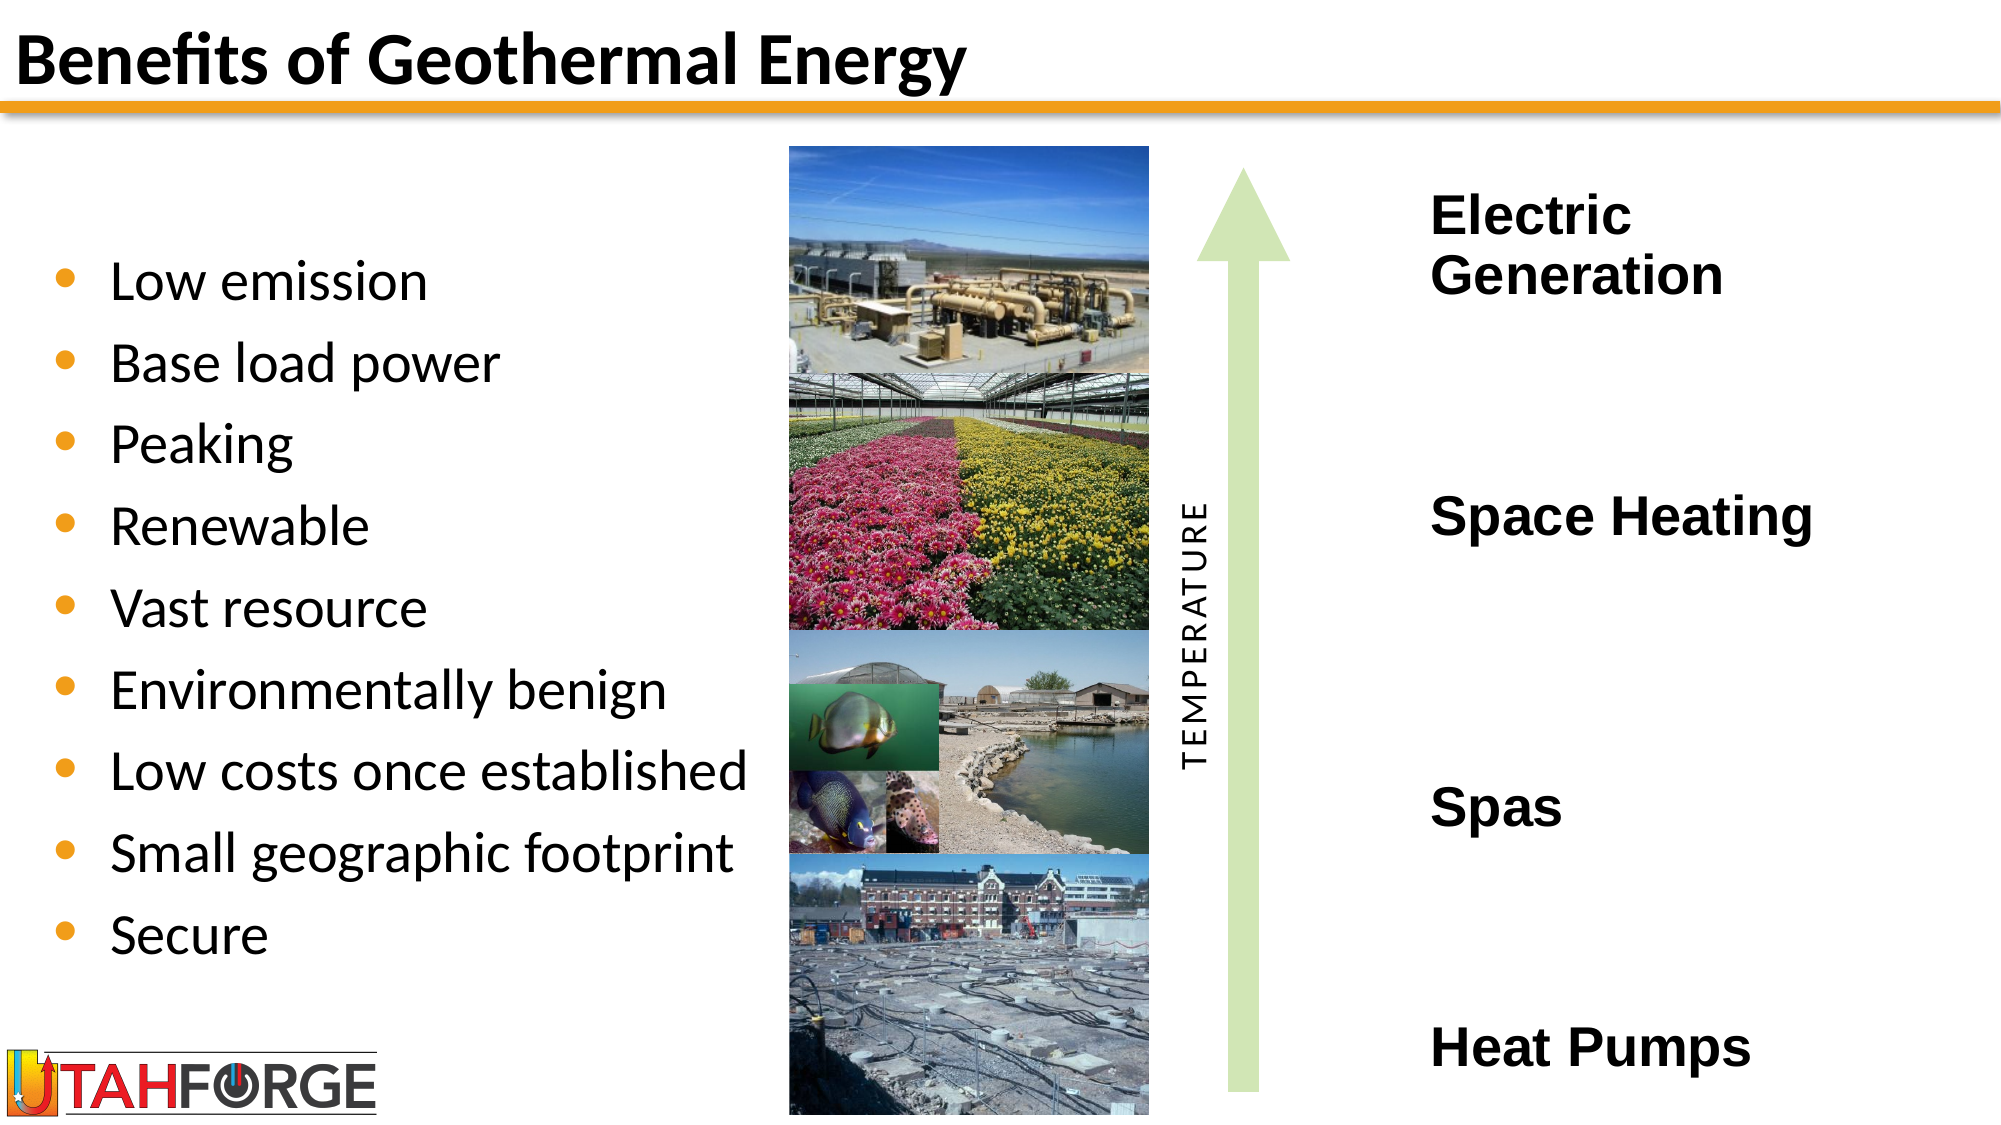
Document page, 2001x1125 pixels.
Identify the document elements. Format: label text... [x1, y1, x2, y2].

title Benefits of Geothermal Energy [0, 0, 2000, 120]
text_box TEMPERATURE [1161, 495, 1238, 786]
text_box Low emission Base load power Peaking Renewable Vast resource Environmentally benign Low costs once established Small geographic footprint Secure [38, 234, 777, 948]
picture [789, 854, 1149, 1116]
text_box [789, 146, 1149, 854]
list Electric Generation Space Heating Spas Heat Pumps [1415, 178, 1904, 1095]
picture [5, 1048, 379, 1118]
